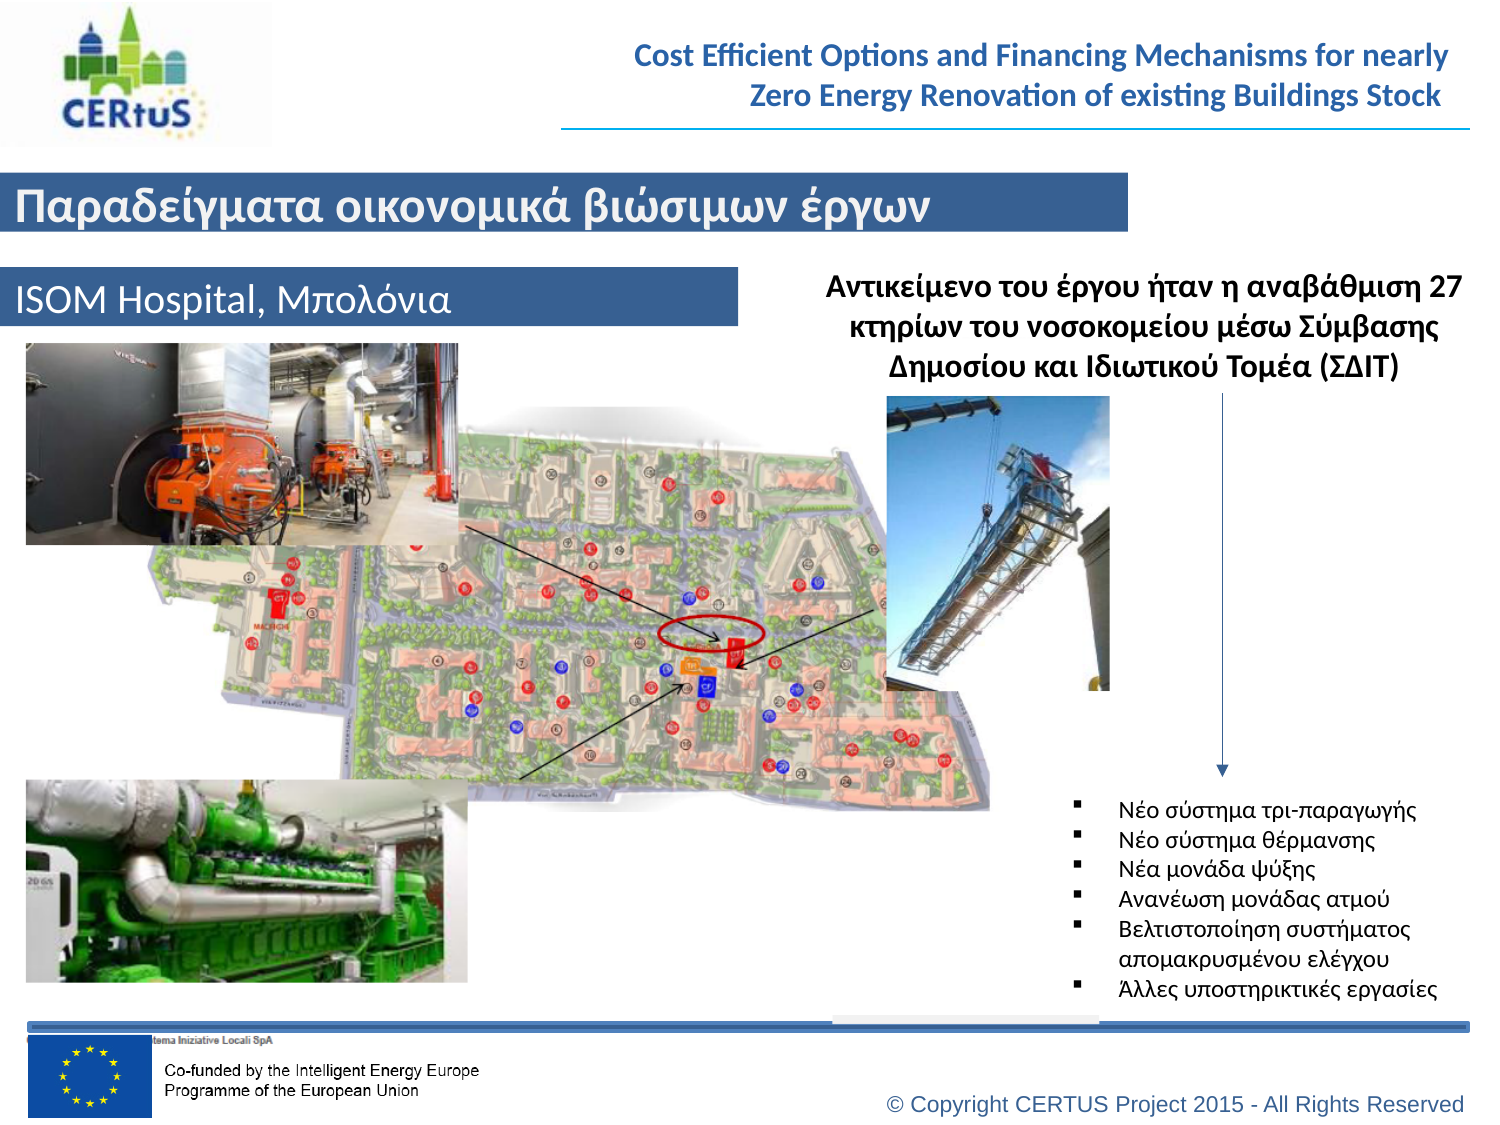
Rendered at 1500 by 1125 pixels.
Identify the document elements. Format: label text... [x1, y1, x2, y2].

text_box Cost Efficient Options and Financing Mechanisms for nearly Zero Energy Renovation of existing Buildings Stock [567, 25, 1465, 121]
picture [14, 336, 1117, 1125]
picture [0, 2, 273, 147]
text_box ISOM Hospital, Μπολόνια [0, 265, 740, 328]
text_box Αντικείμενο του έργου ήταν η αναβάθμιση 27 κτηρίων του νοσοκομείου μέσω Σύμβασης Δημοσίου και Ιδιωτικού Τομέα (ΣΔΙΤ) [809, 256, 1480, 392]
text_box Παραδείγματα οικονομικά βιώσιμων έργων [0, 171, 1130, 234]
text_box Νέο σύστημα τρι-παραγωγής Νέο σύστημα θέρμανσης Νέα μονάδα ψύξης Ανανέωση μονάδας ατμού Βελτιστοποίηση συστήματος απομακρυσμένου ελέγχου Άλλες υποστηρικτικές εργασίες [1121, 785, 1480, 1011]
text_box [1121, 1021, 1470, 1033]
text_box © Copyright CERTUS Project 2015 - All Rights Reserved [844, 1082, 1480, 1125]
